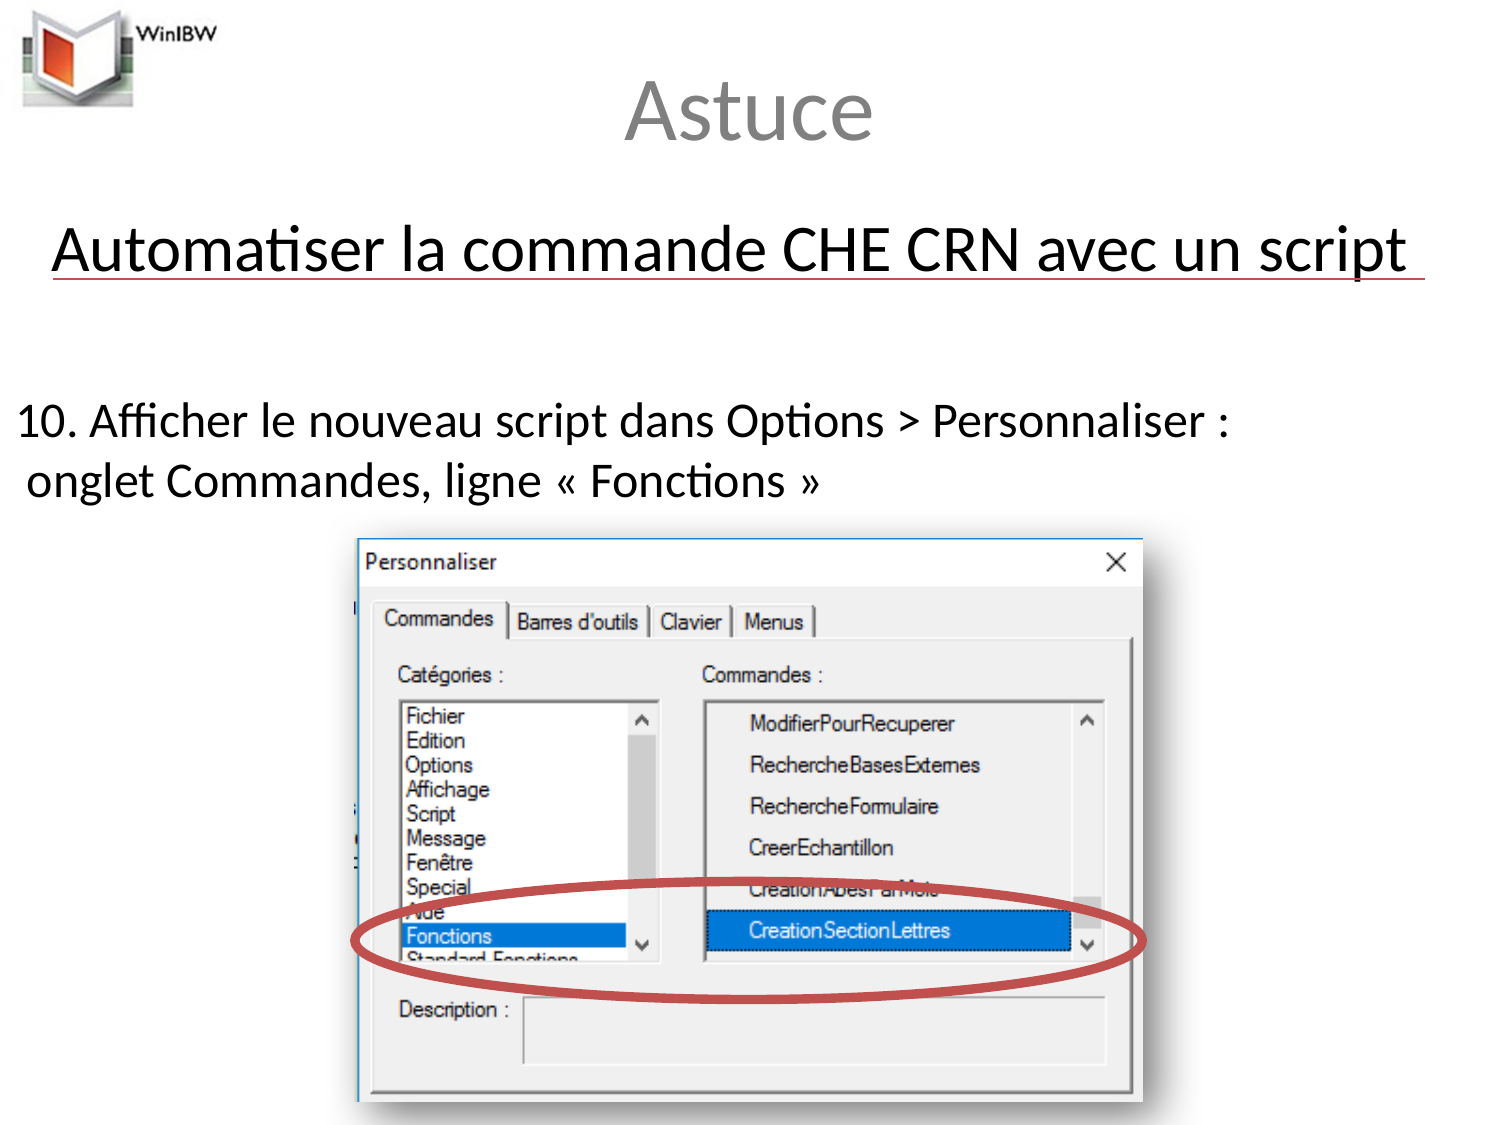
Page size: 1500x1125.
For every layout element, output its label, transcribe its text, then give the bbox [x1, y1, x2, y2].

picture [354, 538, 1143, 1102]
title Astuce [75, 9, 1425, 197]
text_box Automatiser la commande CHE CRN avec un script 10. Afficher le nouveau script dans Options > Personnaliser : onglet Commandes, ligne « Fonctions » [0, 197, 1459, 1103]
picture [0, 0, 230, 120]
